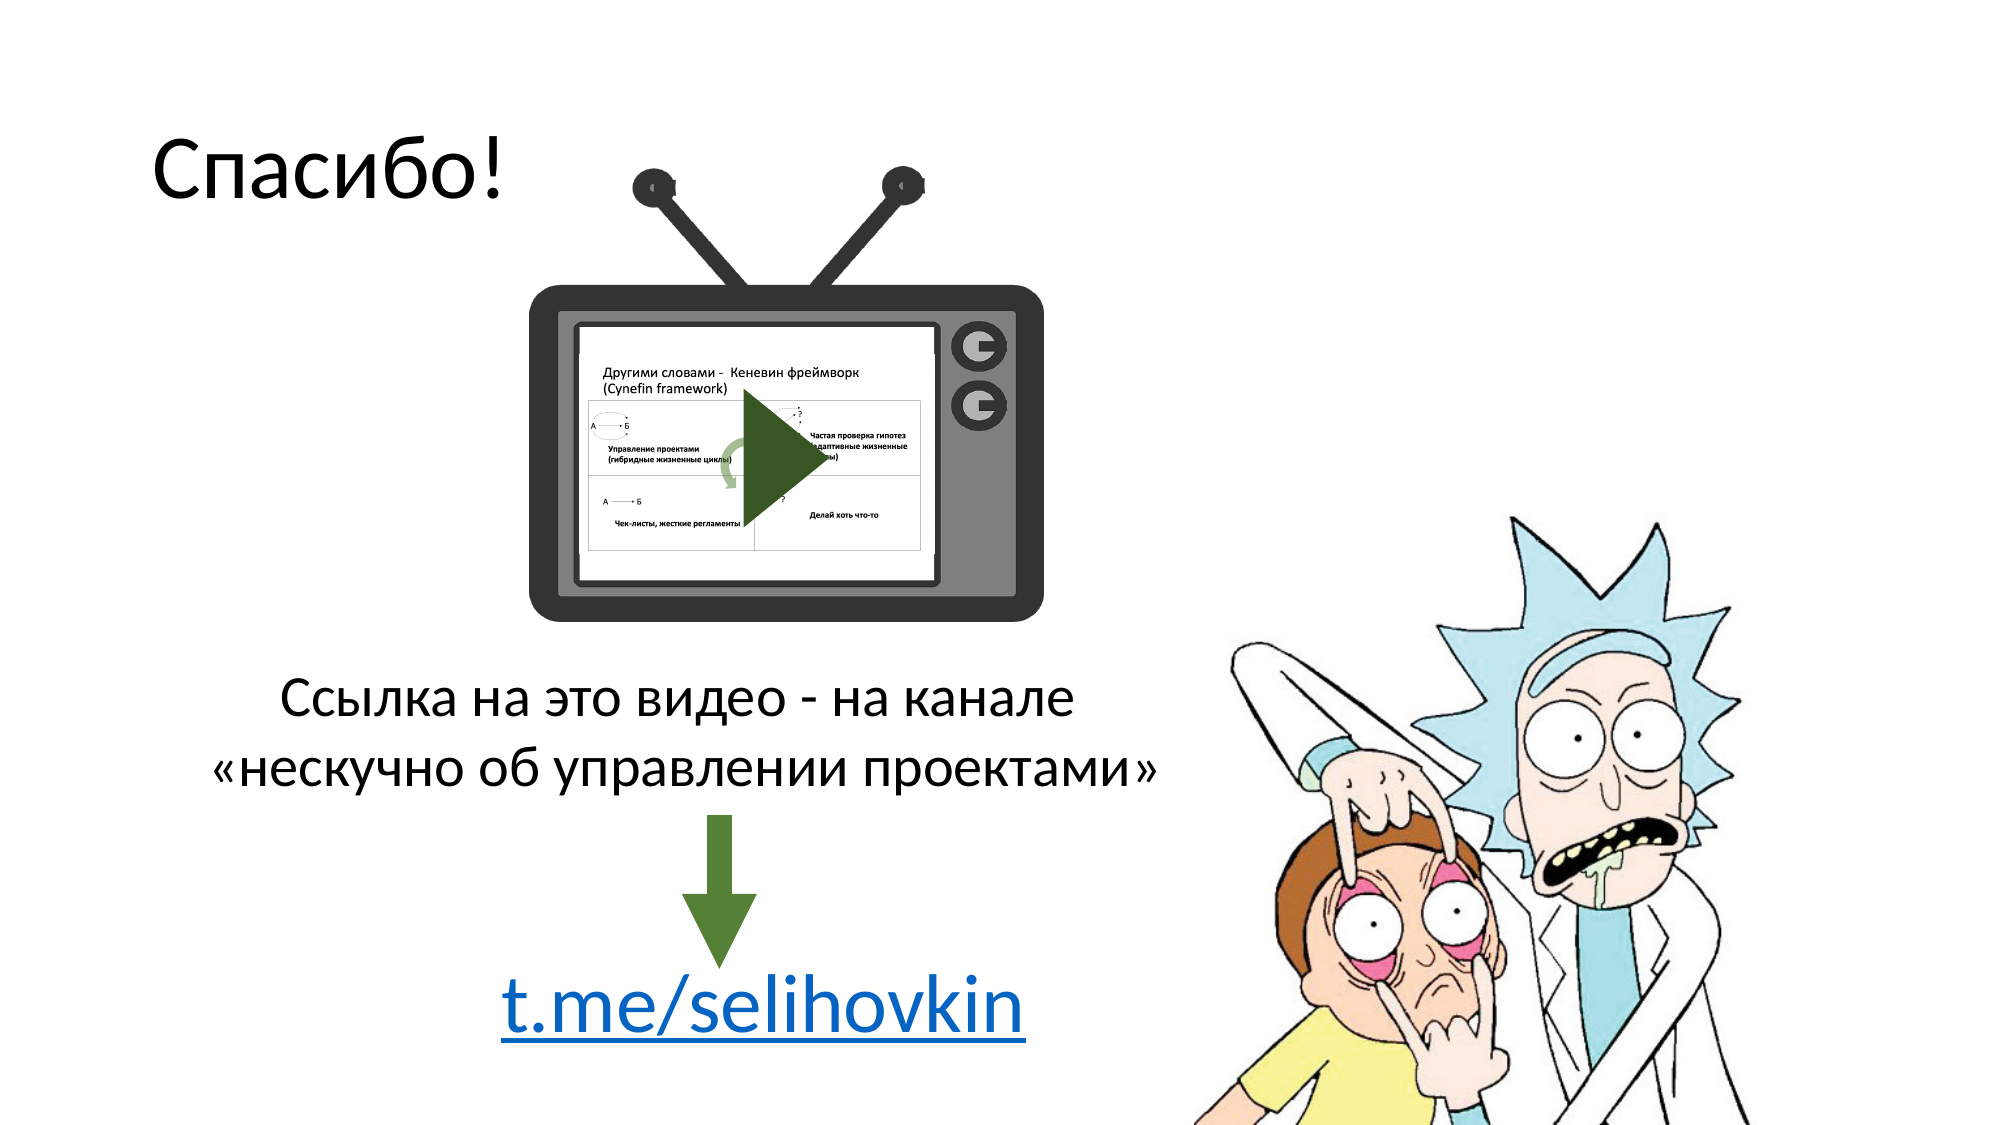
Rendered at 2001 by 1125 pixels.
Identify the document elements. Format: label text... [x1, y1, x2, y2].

text_box Ссылка на это видео - на канале «нескучно об управлении проектами» [108, 650, 1188, 796]
title Спасибо! [137, 59, 1863, 278]
list t.me/selihovkin [486, 442, 1932, 1125]
picture [579, 353, 935, 554]
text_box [529, 166, 1044, 623]
picture [1194, 471, 1849, 1125]
